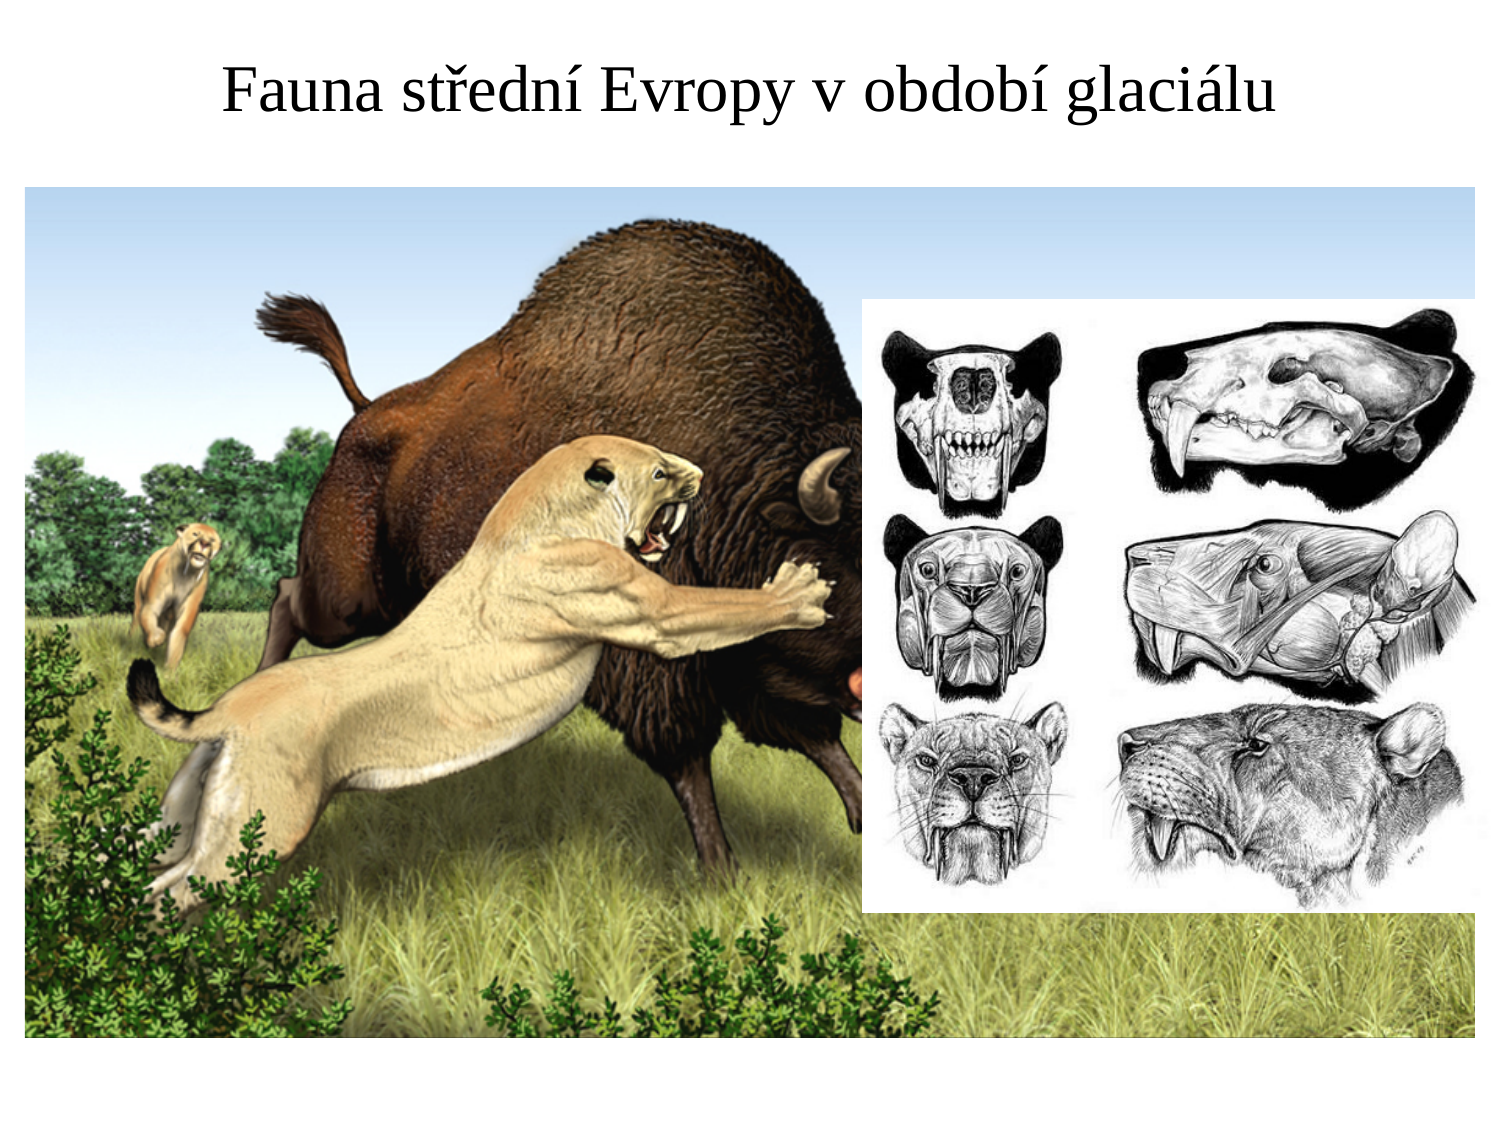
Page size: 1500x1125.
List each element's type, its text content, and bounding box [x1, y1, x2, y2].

text_box Fauna střední Evropy v období glaciálu [99, 37, 1400, 133]
picture [24, 187, 1500, 1038]
